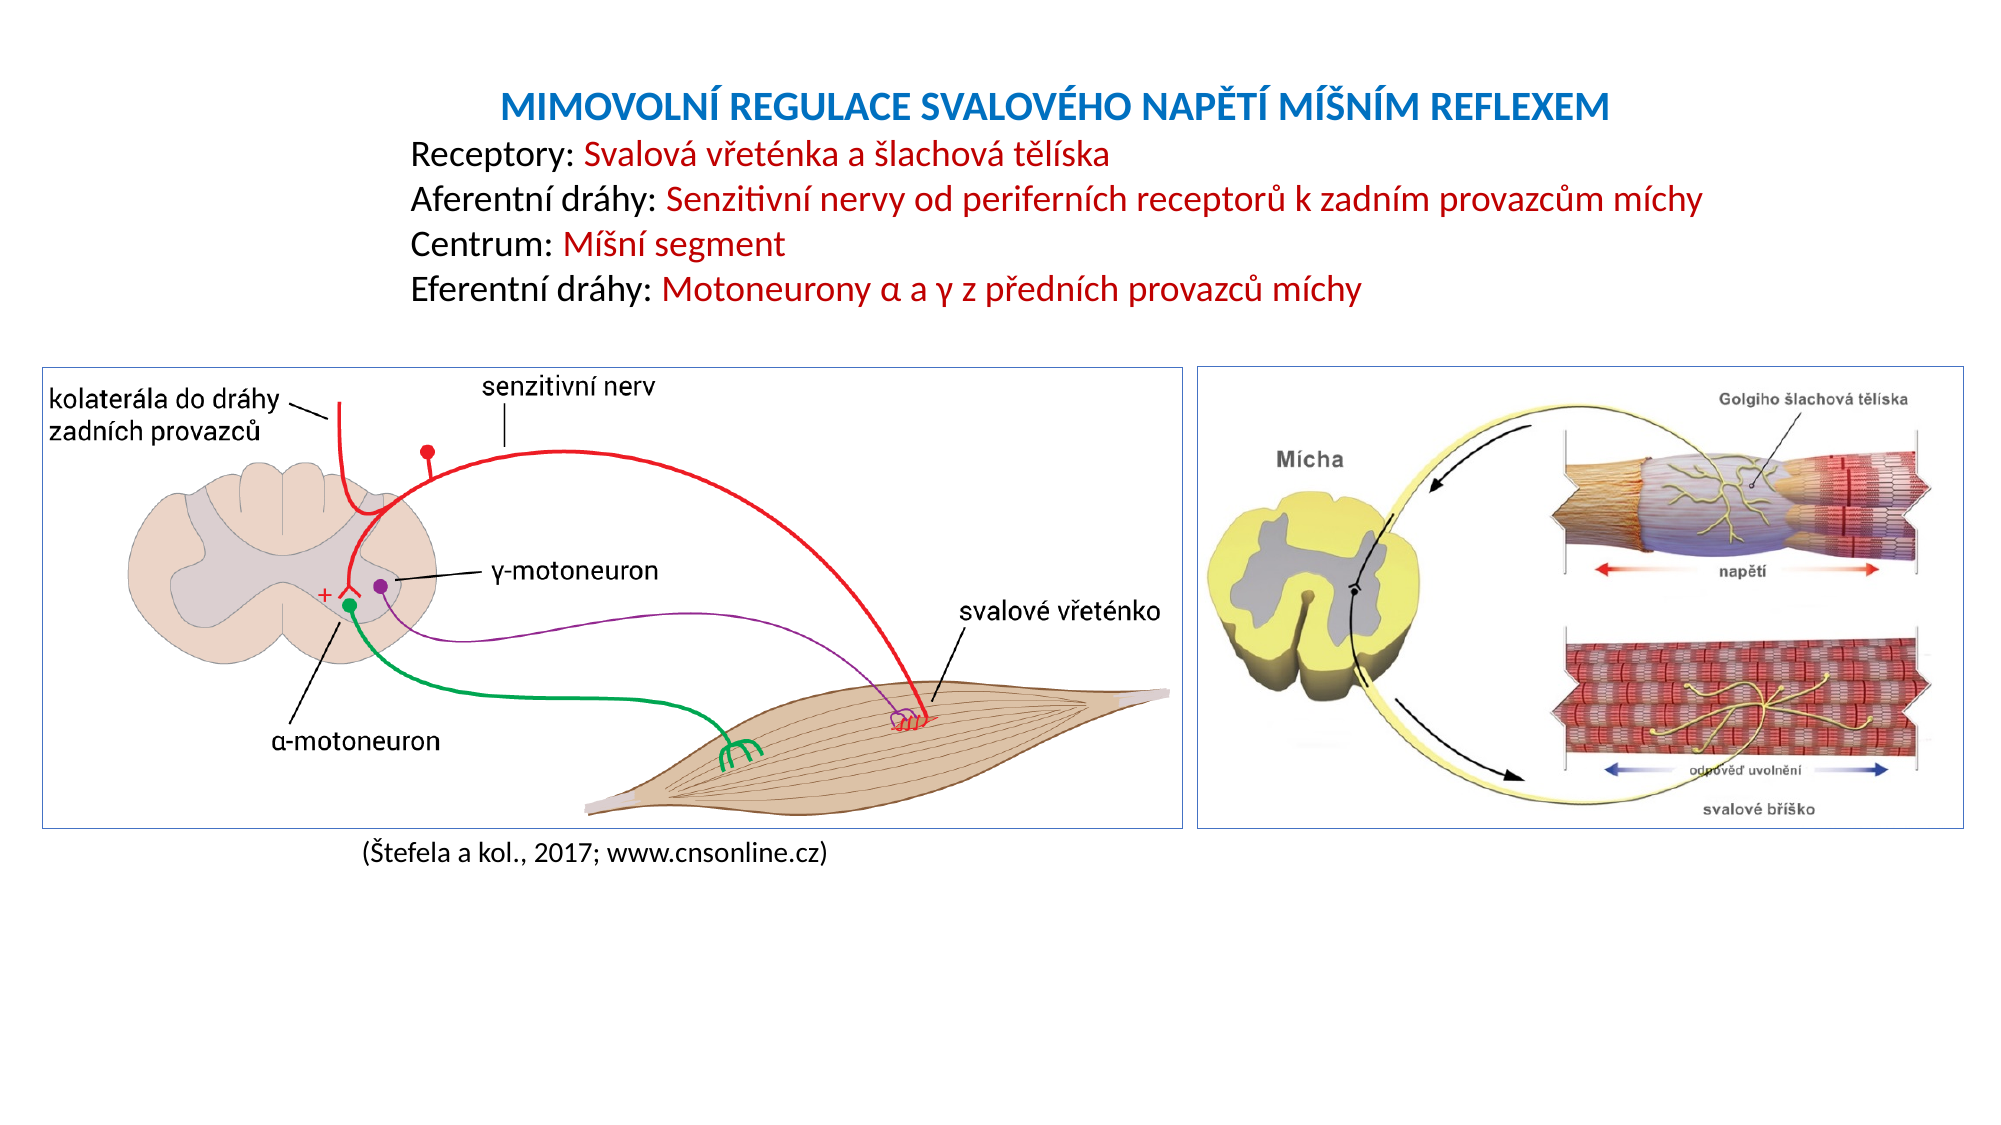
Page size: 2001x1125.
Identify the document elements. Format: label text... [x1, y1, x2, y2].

picture [1197, 366, 1964, 828]
text_box (Štefela a kol., 2017; www.cnsonline.cz) [337, 828, 853, 876]
text_box MIMOVOLNÍ REGULACE SVALOVÉHO NAPĚTÍ MÍŠNÍM REFLEXEM Receptory: Svalová vřeténka a šlachová tělíska Aferentní dráhy: Senzitivní nervy od periferních receptorů k zadním provazcům míchy Centrum: Míšní segment Eferentní dráhy: Motoneurony α a γ z předních provazců míchy [395, 71, 1725, 317]
picture [42, 367, 1183, 828]
